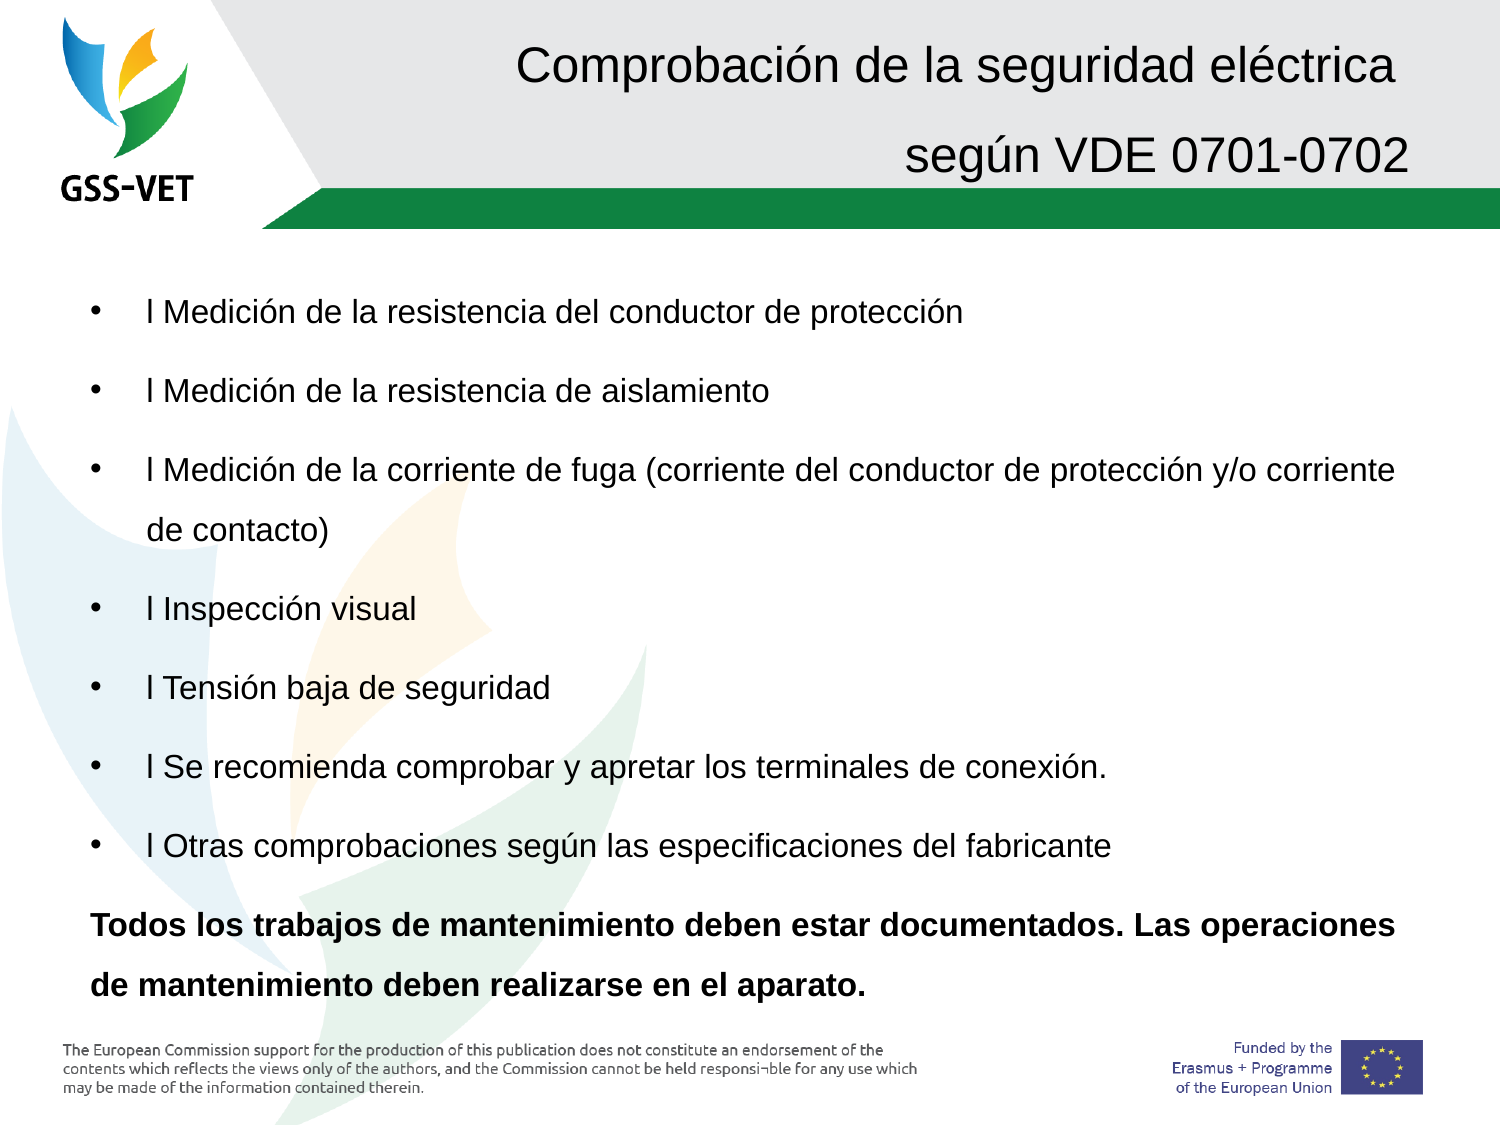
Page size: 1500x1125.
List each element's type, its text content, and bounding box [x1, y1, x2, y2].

title Comprobación de la seguridad eléctrica según VDE 0701-0702 [324, 0, 1425, 185]
picture [0, 0, 1500, 1125]
list l Medición de la resistencia del conductor de protección l Medición de la resistencia de aislamiento l Medición de la corriente de fuga (corriente del conductor de protección y/o corriente de contacto) l Inspección visual l Tensión baja de seguridad l Se recomienda comprobar y apretar los terminales de conexión. l Otras comprobaciones según las especificaciones del fabricante Todos los trabajos de mantenimiento deben estar documentados. Las operaciones de mantenimiento deben realizarse en el aparato. [75, 262, 1425, 1005]
